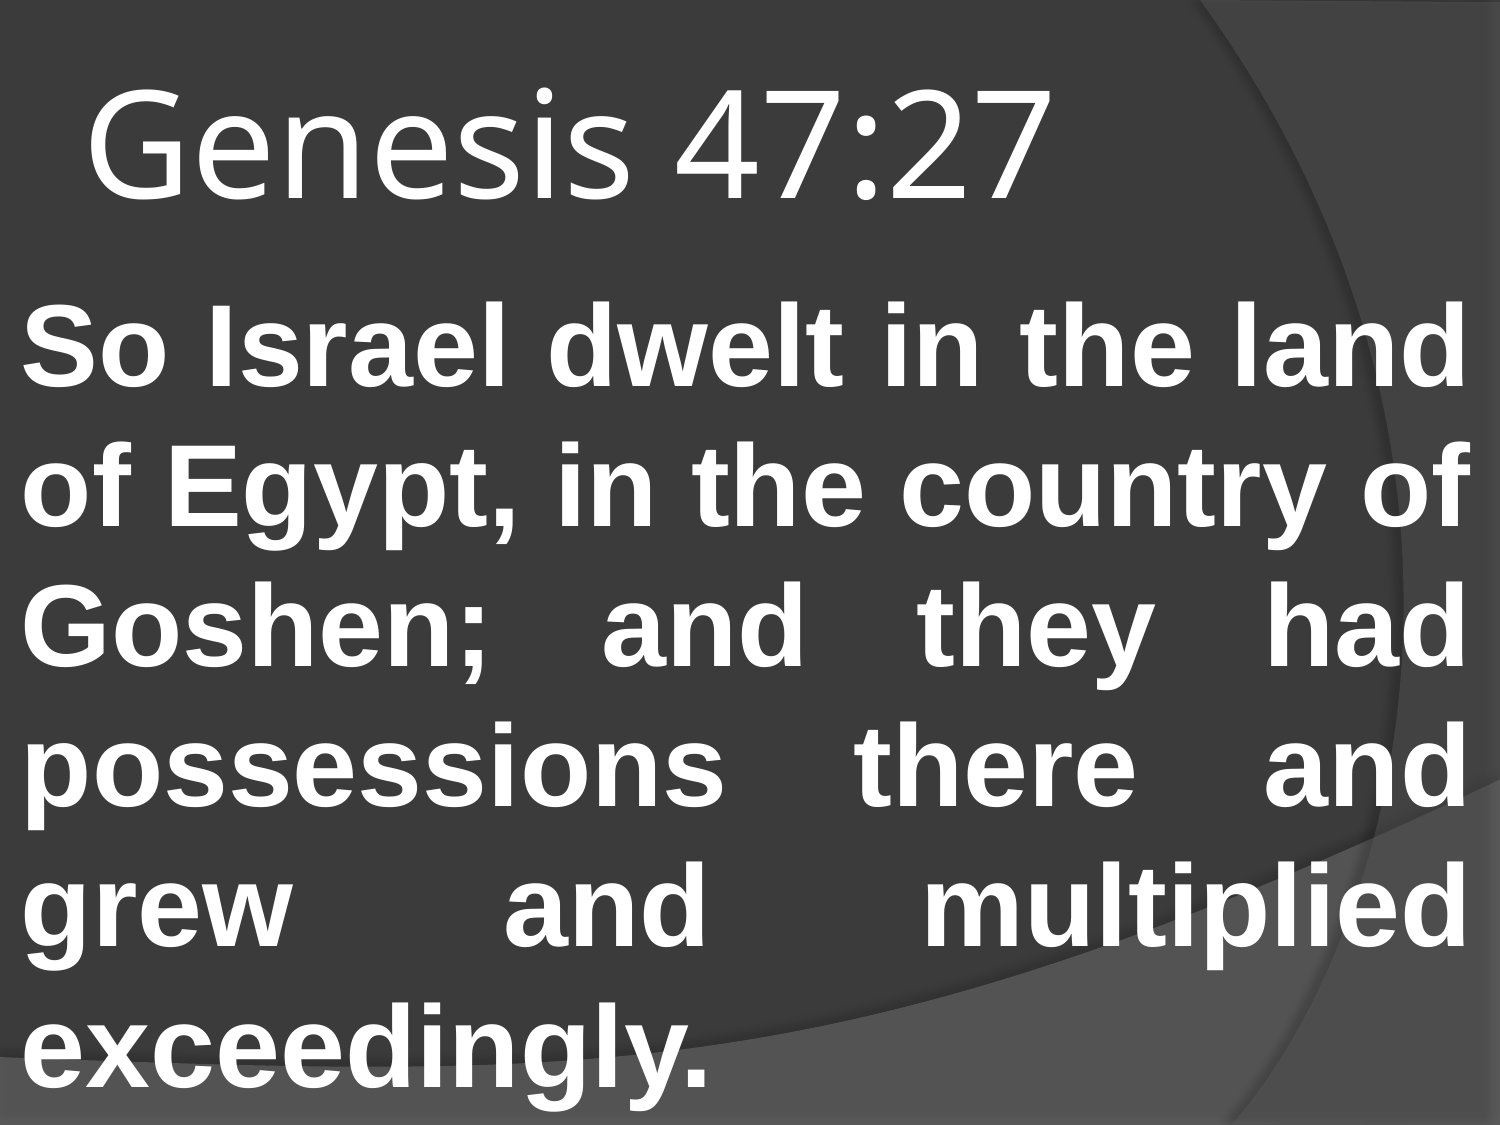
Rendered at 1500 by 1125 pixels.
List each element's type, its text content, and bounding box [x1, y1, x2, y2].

title Genesis 47:27 [75, 45, 1300, 233]
list So Israel dwelt in the land of Egypt, in the country of Goshen; and they had possessions there and grew and multiplied exceedingly. [0, 262, 1488, 1125]
